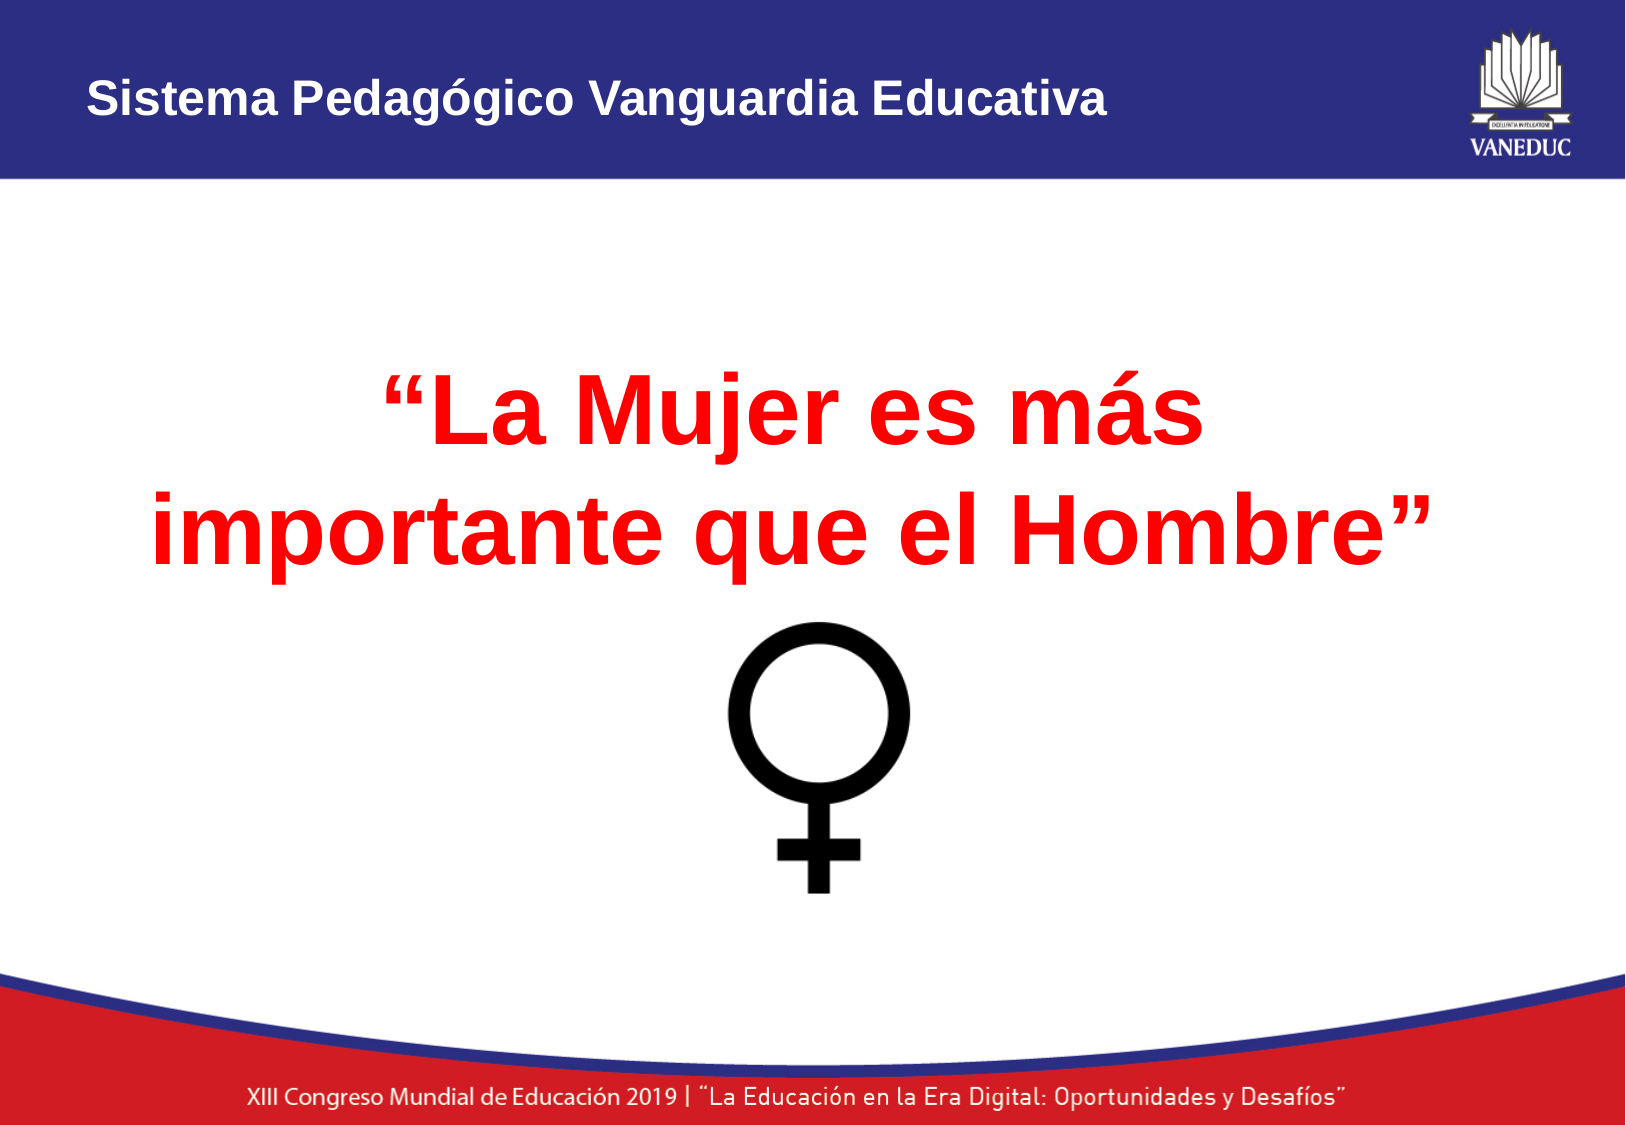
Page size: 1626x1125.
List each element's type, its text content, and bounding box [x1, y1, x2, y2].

picture [0, 0, 1626, 1125]
title Sistema Pedagógico Vanguardia Educativa [71, 40, 1516, 218]
text_box “La Mujer es más importante que el Hombre” [97, 337, 1490, 592]
